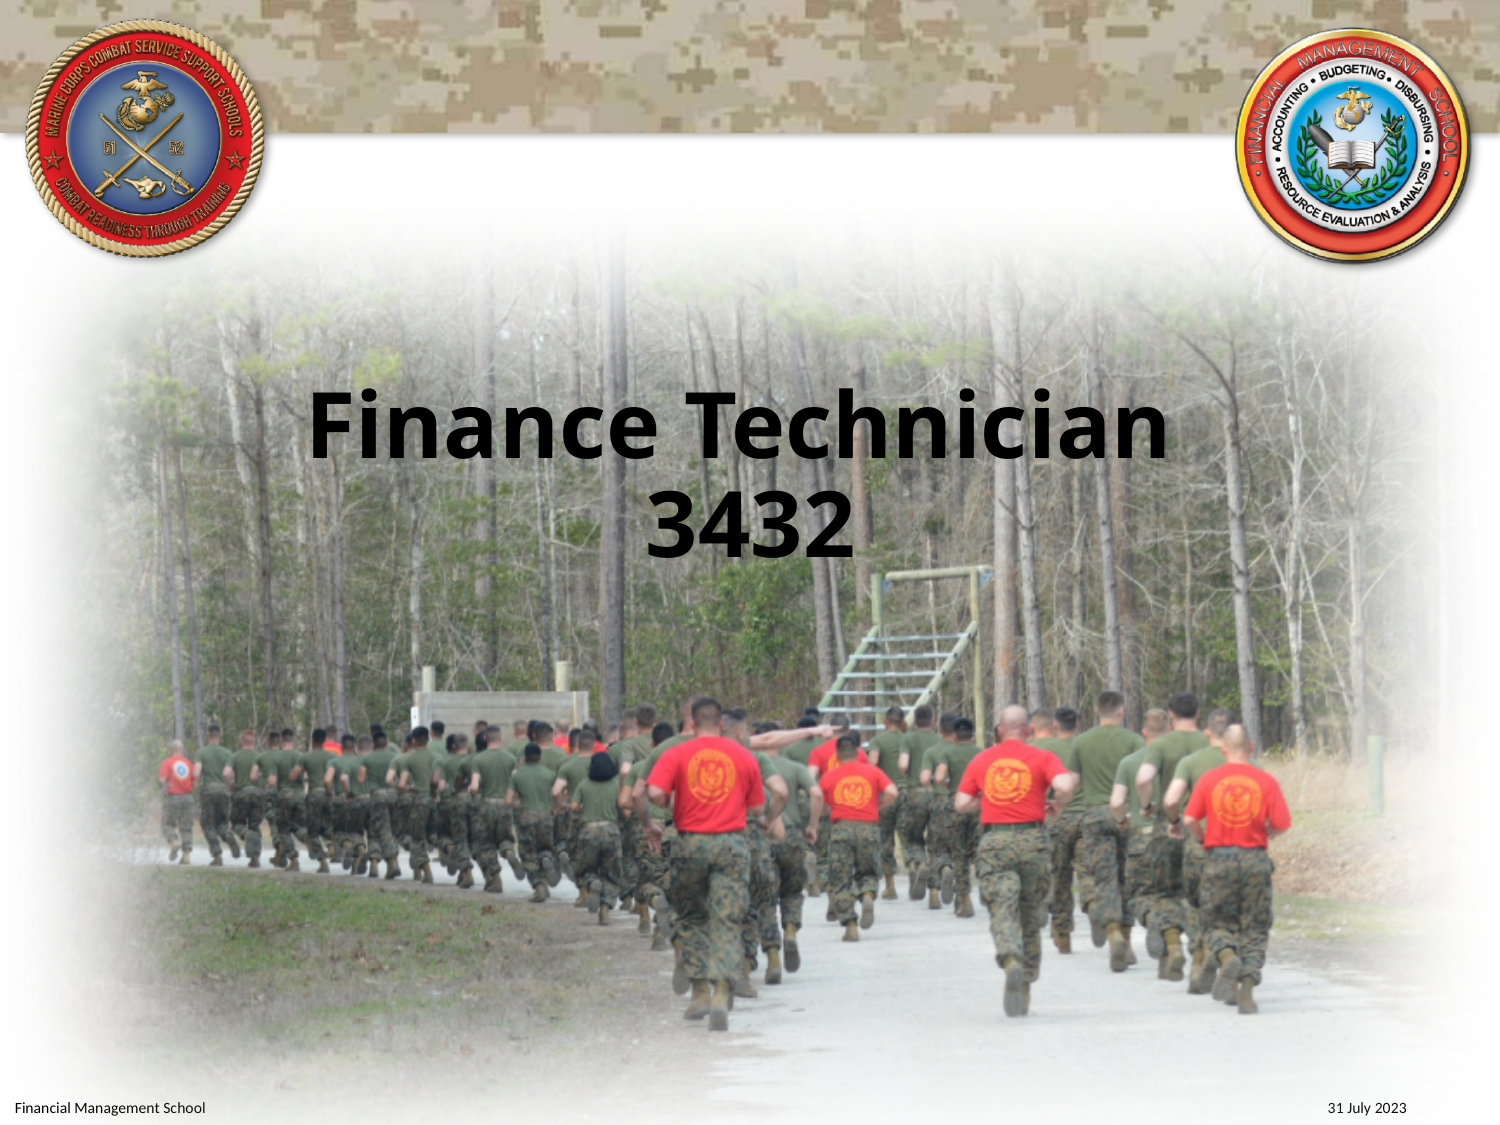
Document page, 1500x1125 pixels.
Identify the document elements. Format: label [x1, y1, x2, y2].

picture [0, 193, 1500, 1125]
picture [1320, 193, 1383, 203]
text_box [0, 0, 1500, 193]
